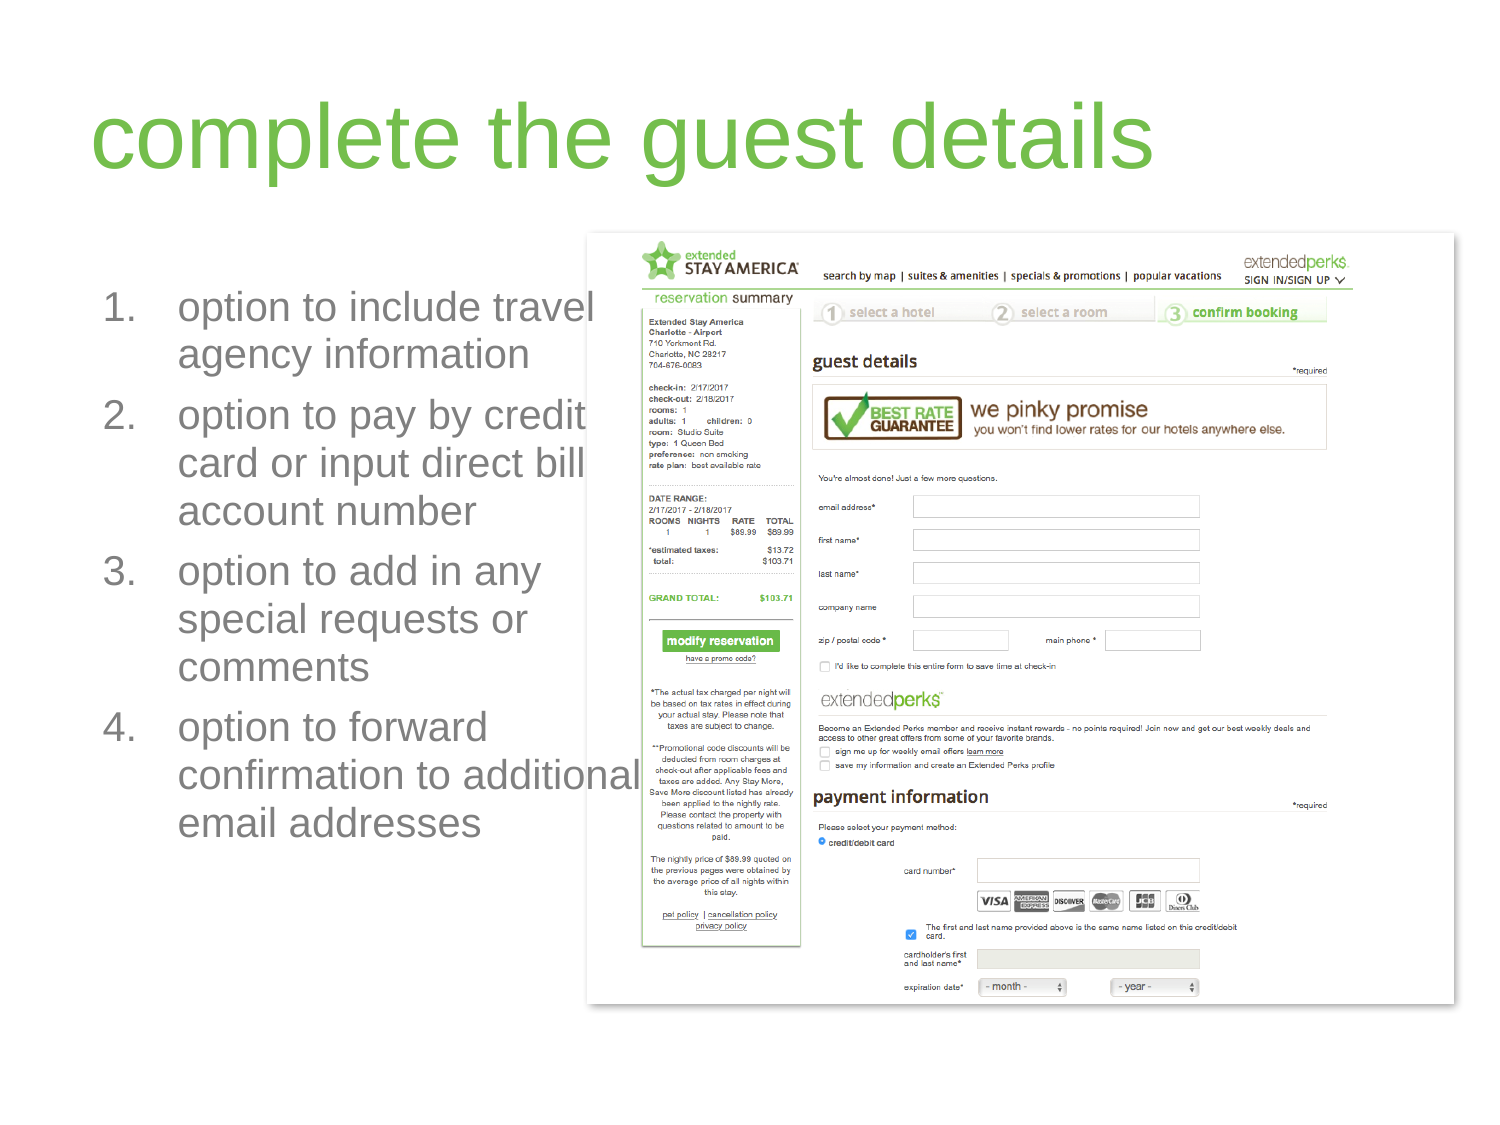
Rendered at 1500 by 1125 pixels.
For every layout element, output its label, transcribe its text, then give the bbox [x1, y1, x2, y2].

text_box option to include travel agency information option to pay by credit card or input direct bill account number option to add in any special requests or comments option to forward confirmation to additional email addresses [87, 274, 587, 963]
picture [587, 233, 1454, 1004]
title complete the guest details [75, 45, 1488, 233]
